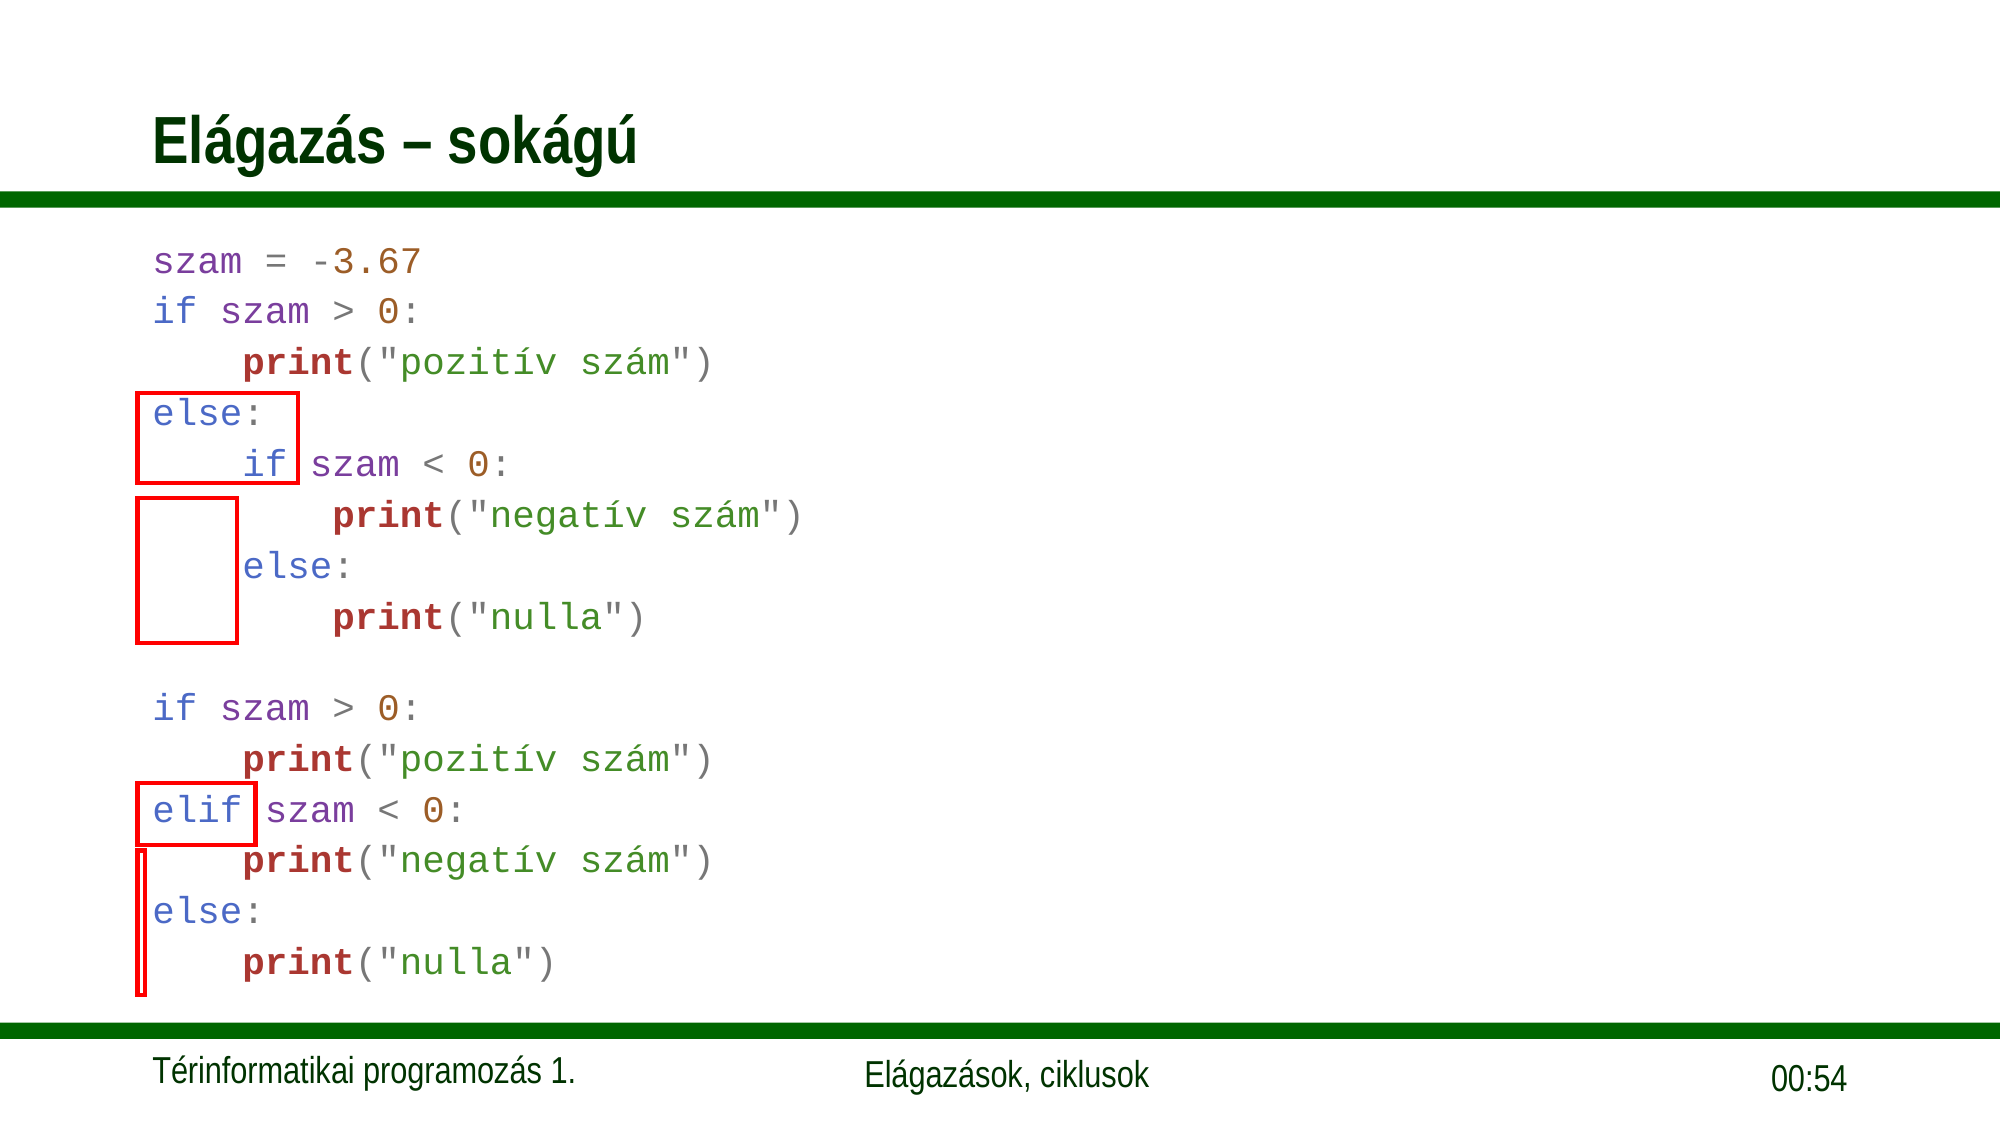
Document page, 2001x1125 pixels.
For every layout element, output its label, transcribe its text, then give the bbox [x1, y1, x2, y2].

text_box [136, 849, 146, 996]
text_box [136, 392, 299, 484]
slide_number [1390, 1046, 1863, 1106]
title Elágazás – sokágú [137, 28, 1863, 186]
list szam = -3.67 if szam > 0: print("pozitív szám") else: if szam < 0: print("negatív szám") else: print("nulla") if szam > 0: print("pozitív szám") elif szam < 0: print("negatív szám") else: print("nulla") [137, 233, 1863, 1014]
text_box [136, 497, 238, 644]
text_box [136, 782, 257, 846]
